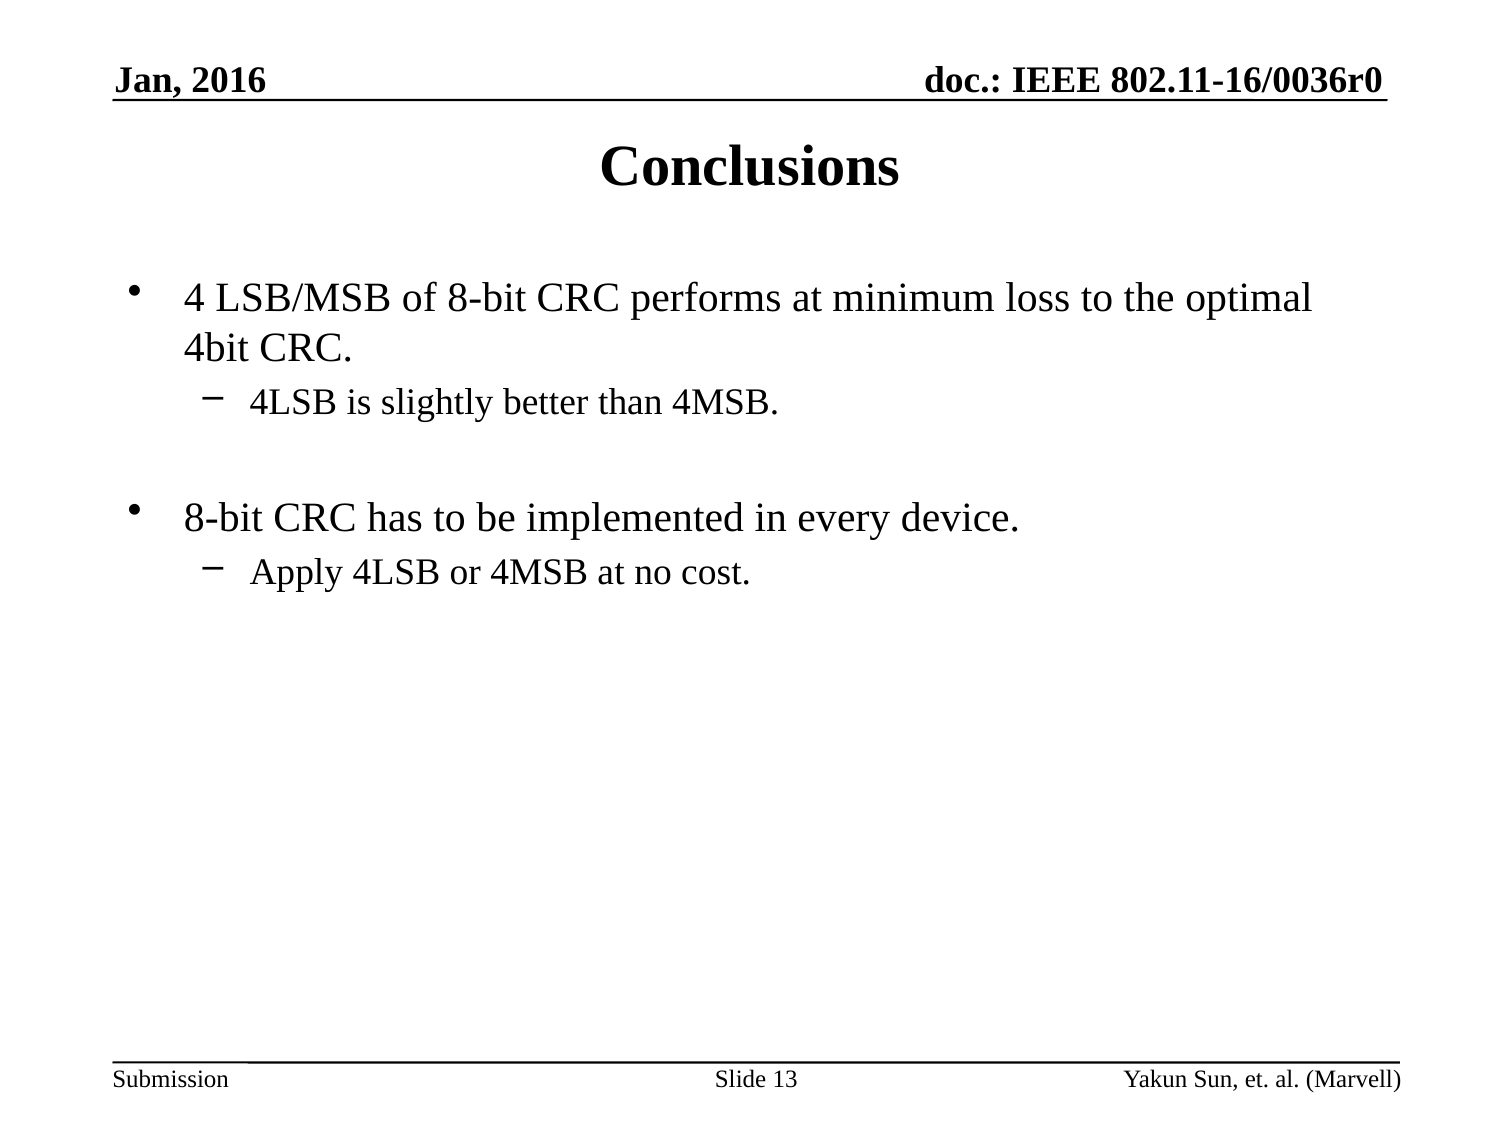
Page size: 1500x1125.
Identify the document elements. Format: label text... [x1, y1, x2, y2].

footer Yakun Sun, et. al. (Marvell) [949, 1061, 1402, 1093]
slide_number Slide 13 [712, 1061, 800, 1093]
list 4 LSB/MSB of 8-bit CRC performs at minimum loss to the optimal 4bit CRC. 4LSB is slightly better than 4MSB. 8-bit CRC has to be implemented in every device. Apply 4LSB or 4MSB at no cost. [112, 262, 1388, 1001]
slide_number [114, 54, 281, 101]
title Conclusions [112, 112, 1388, 213]
